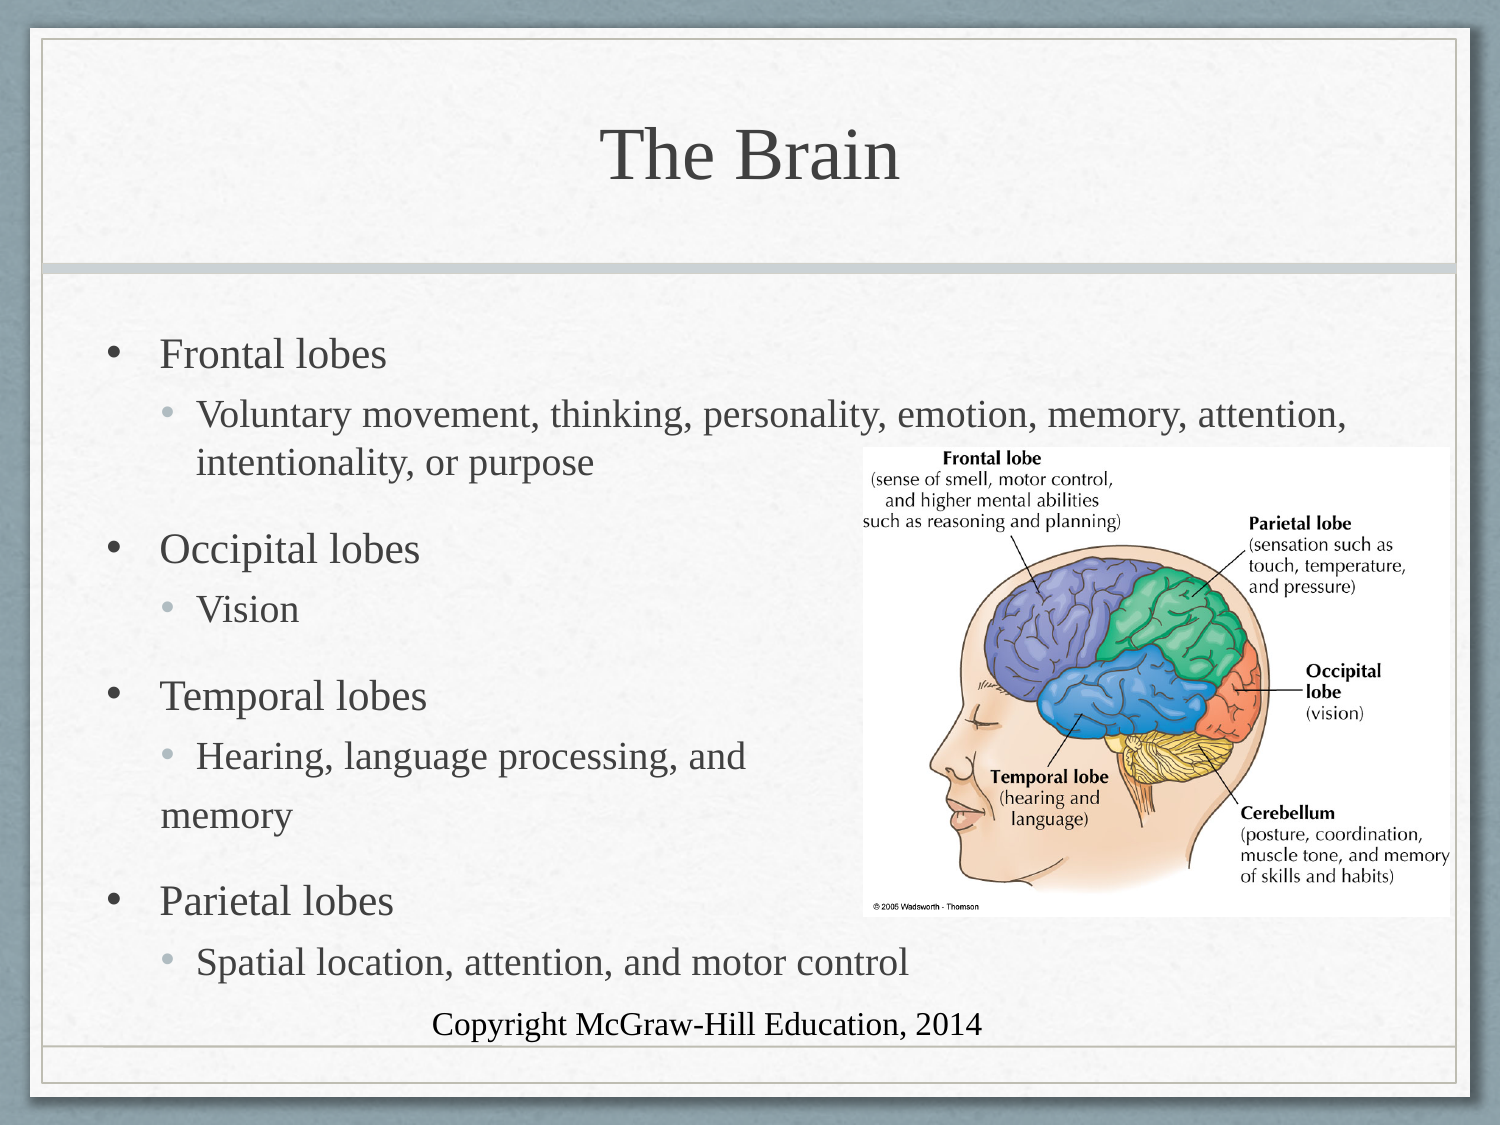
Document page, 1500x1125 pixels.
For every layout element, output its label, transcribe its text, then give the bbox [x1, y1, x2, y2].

picture [30, 28, 1470, 1097]
title The Brain [147, 40, 1353, 260]
list Frontal lobes Voluntary movement, thinking, personality, emotion, memory, attention, intentionality, or purpose Occipital lobes Vision Temporal lobes Hearing, language processing, and memory Parietal lobes Spatial location, attention, and motor control [91, 317, 1400, 995]
text_box Copyright McGraw-Hill Education, 2014 [274, 994, 1141, 1050]
